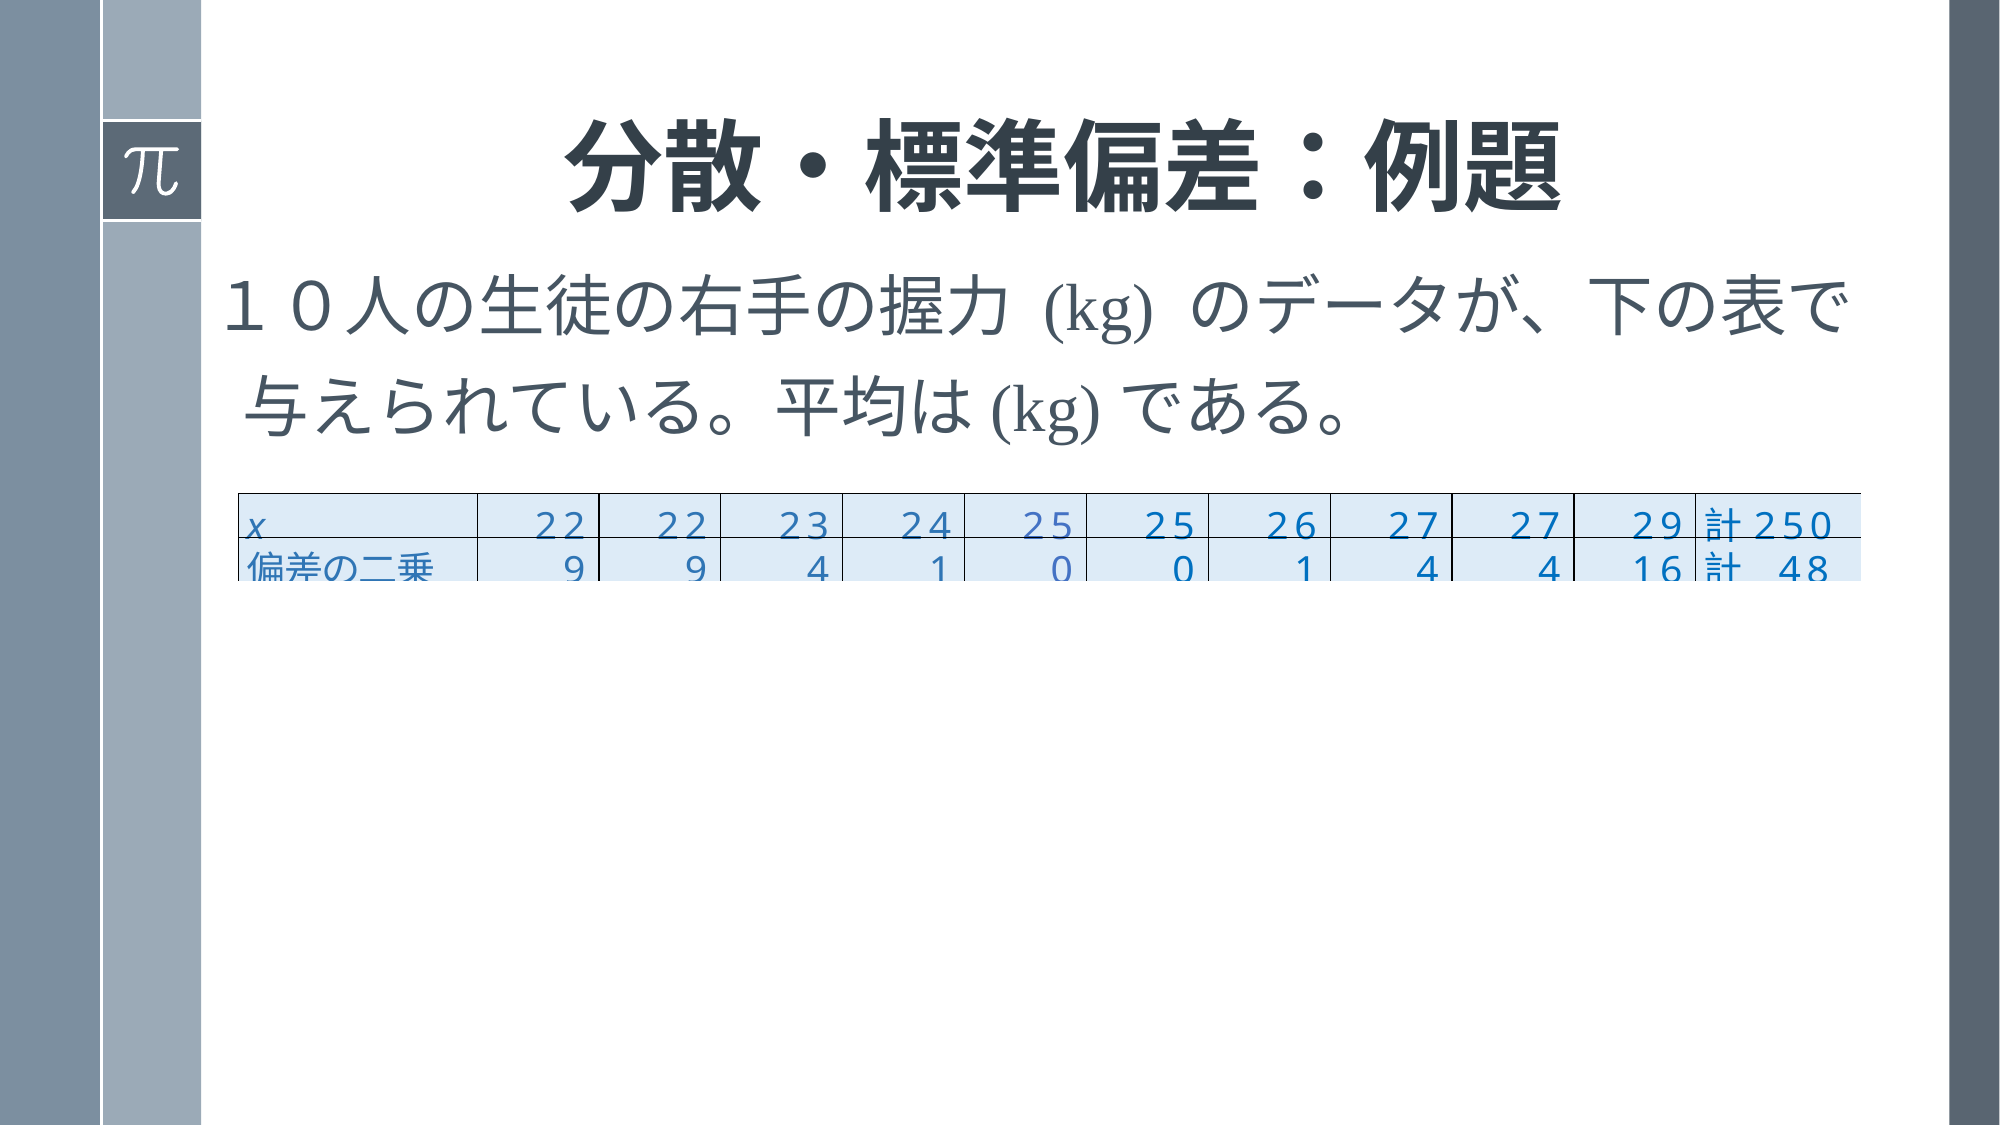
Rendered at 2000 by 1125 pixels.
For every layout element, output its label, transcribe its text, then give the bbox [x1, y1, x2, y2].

title 分散・標準偏差：例題 [261, 29, 1867, 233]
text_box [238, 493, 1863, 582]
